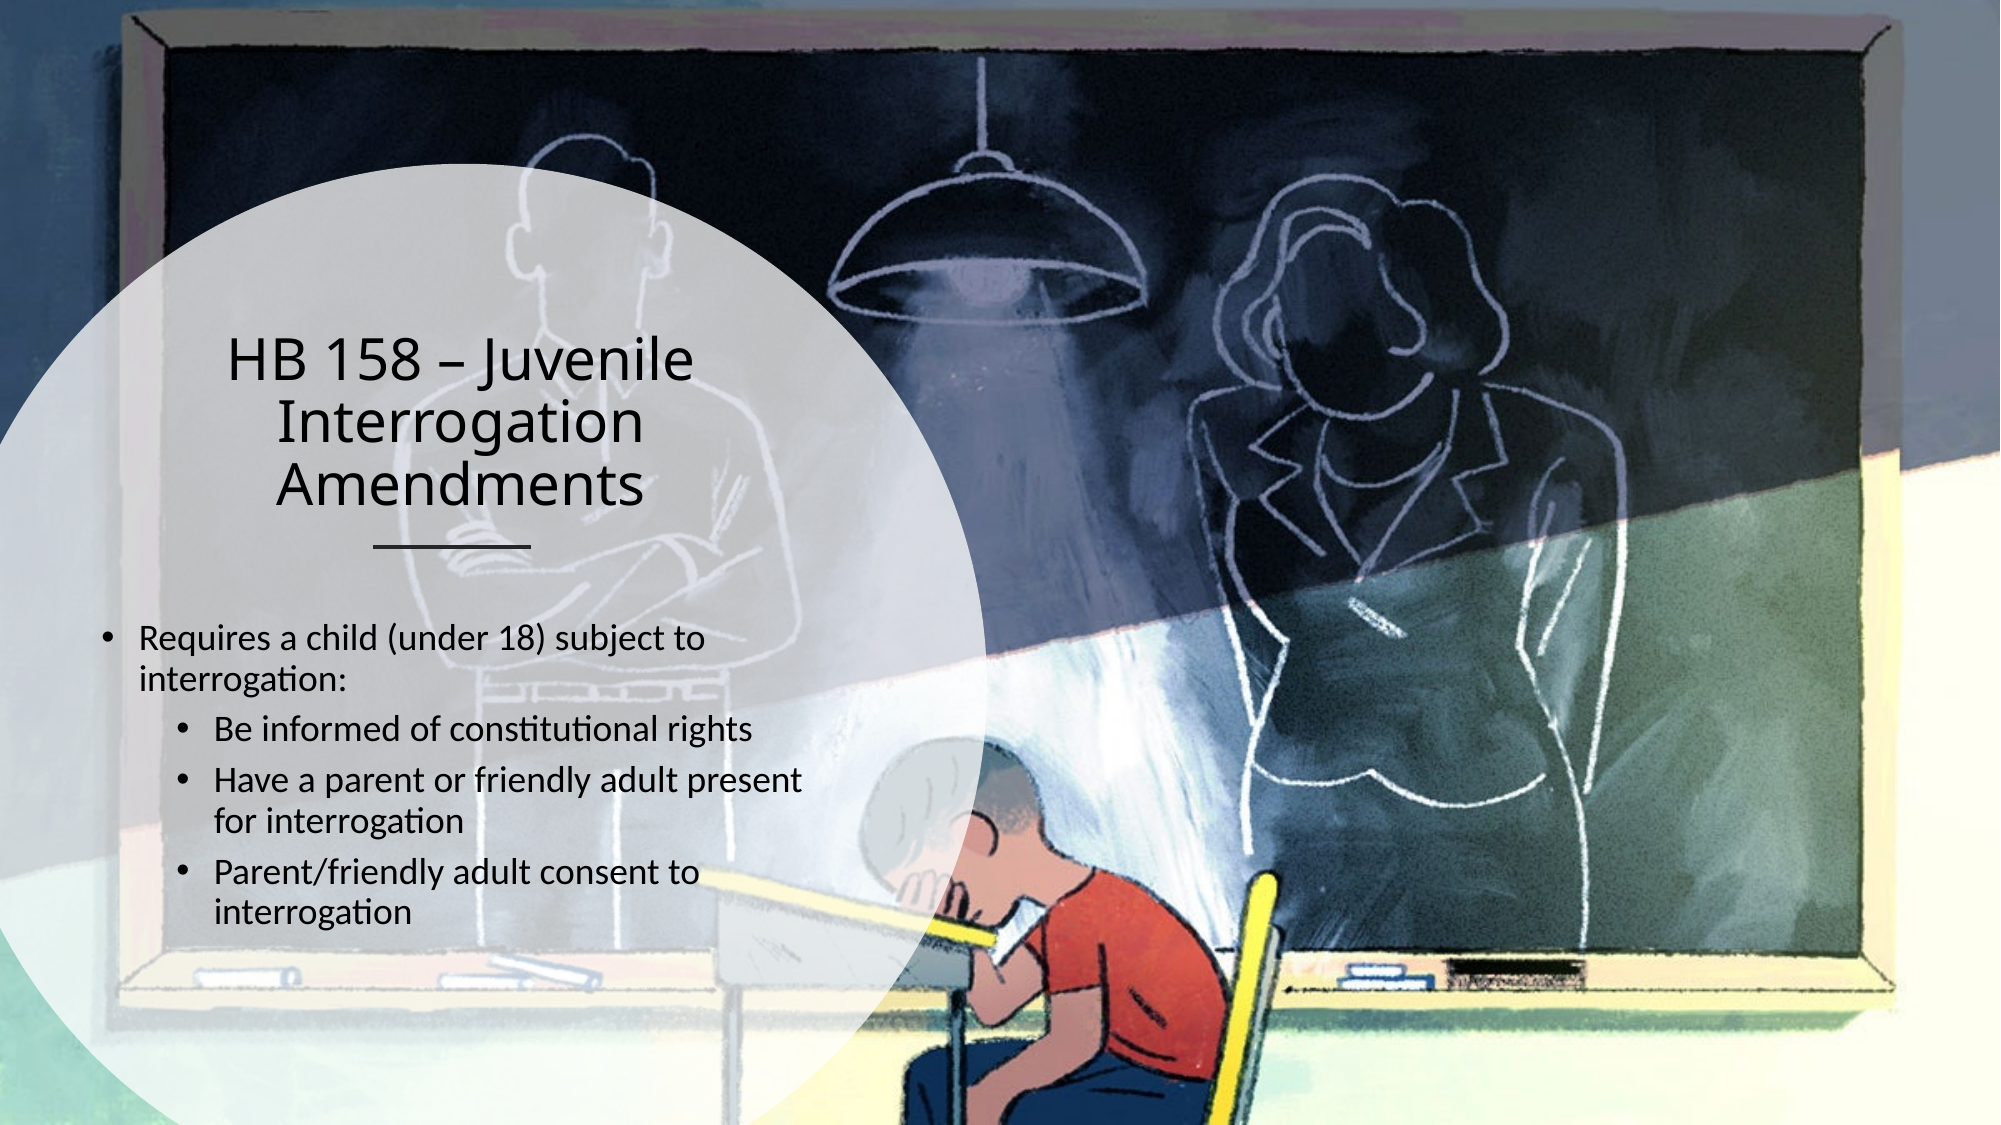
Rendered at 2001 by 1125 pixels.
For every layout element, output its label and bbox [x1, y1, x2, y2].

list [0, 0, 2000, 1125]
